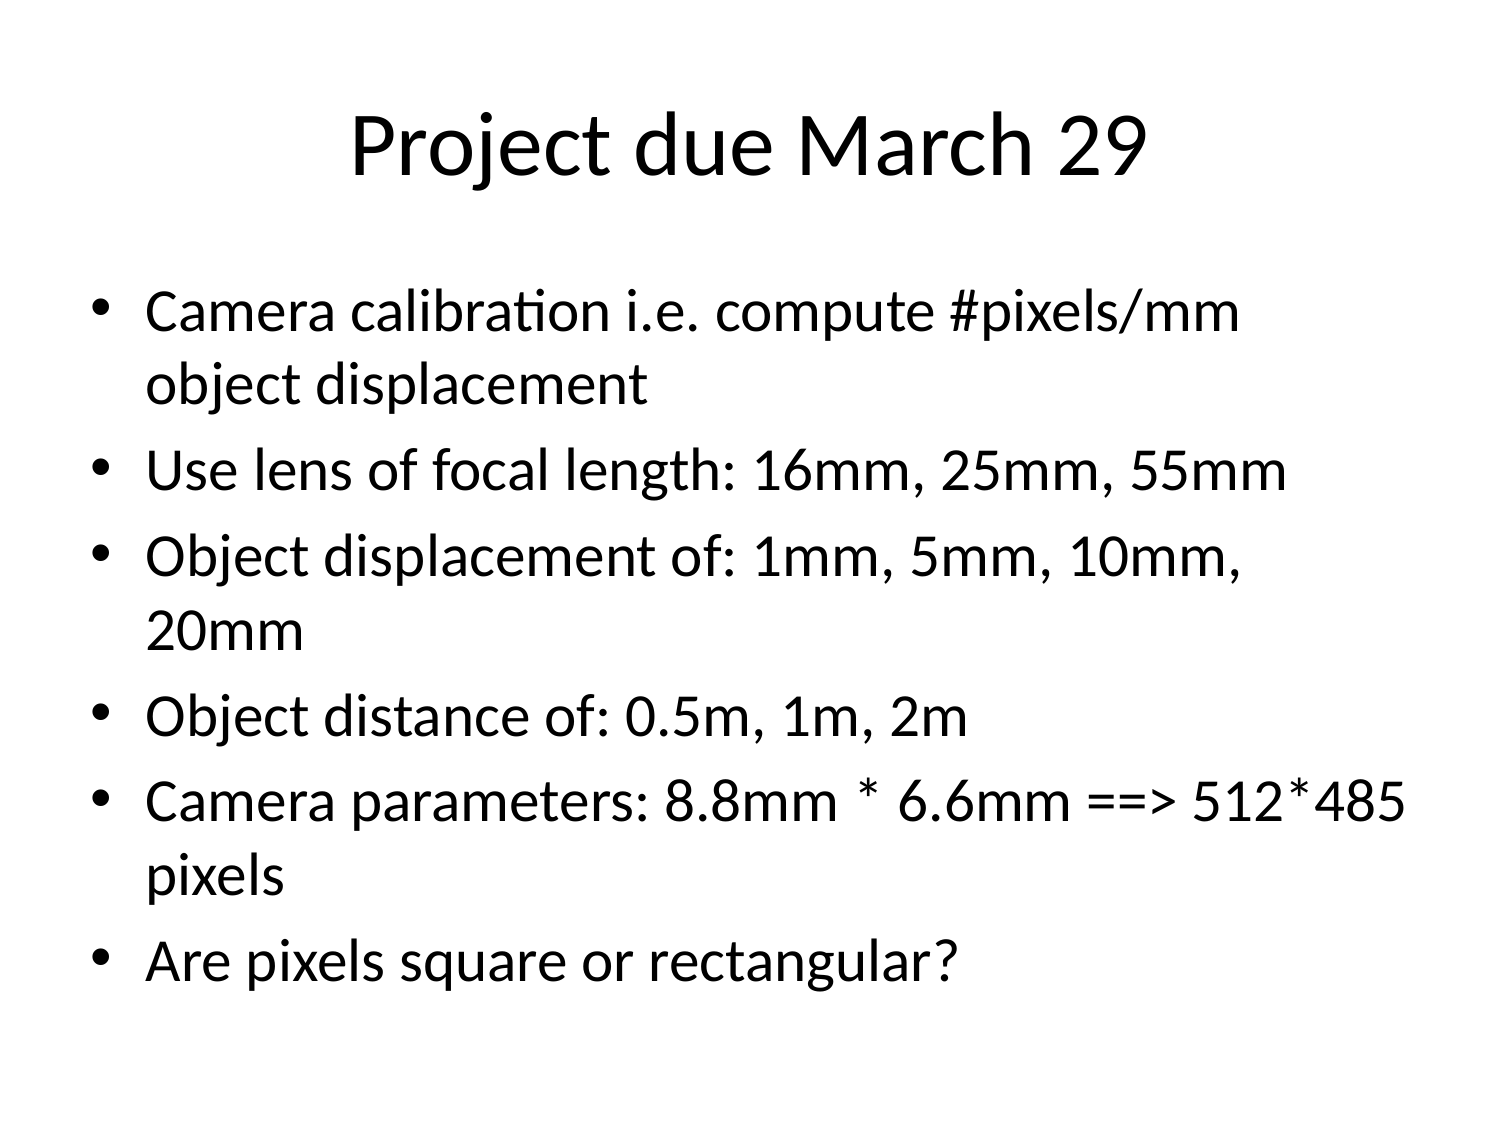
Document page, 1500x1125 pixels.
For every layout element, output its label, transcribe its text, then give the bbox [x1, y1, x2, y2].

title Project due March 29 [75, 45, 1425, 233]
list Camera calibration i.e. compute #pixels/mm object displacement Use lens of focal length: 16mm, 25mm, 55mm Object displacement of: 1mm, 5mm, 10mm, 20mm Object distance of: 0.5m, 1m, 2m Camera parameters: 8.8mm * 6.6mm ==> 512*485 pixels Are pixels square or rectangular? [75, 262, 1425, 1005]
